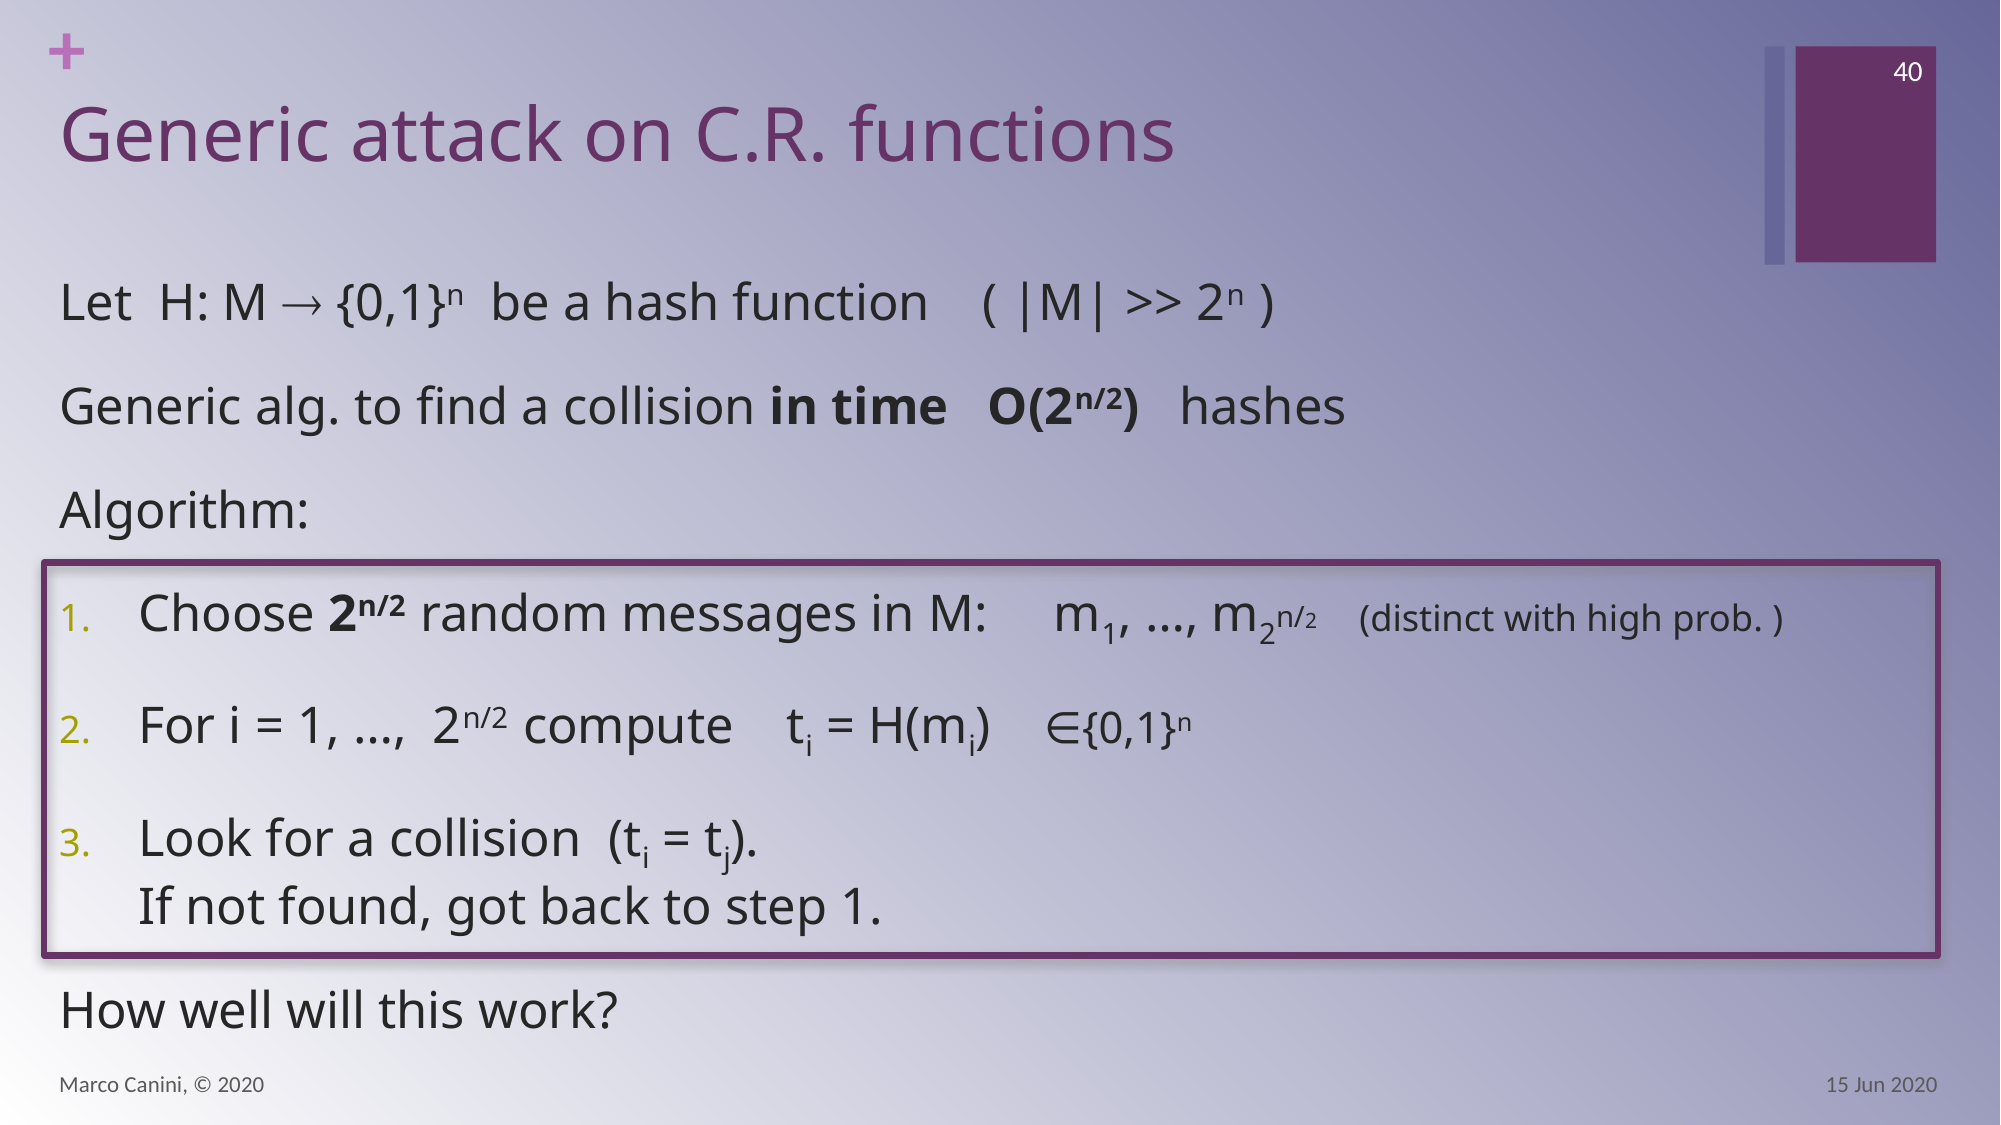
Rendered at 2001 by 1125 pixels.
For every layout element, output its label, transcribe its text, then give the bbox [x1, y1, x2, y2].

list Let H: M  {0,1}n be a hash function ( |M| >> 2n ) Generic alg. to find a collision in time O(2n/2) hashes Algorithm: Choose 2n/2 random messages in M: m1, …, m2n/2 (distinct with high prob. ) For i = 1, …, 2n/2 compute ti = H(mi) ∈{0,1}n Look for a collision (ti = tj). If not found, got back to step 1. How well will this work? [44, 262, 1953, 1054]
slide_number 40 [1816, 39, 1938, 100]
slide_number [1486, 1053, 1953, 1114]
footer Marco Canini, © 2020 [44, 1053, 1384, 1114]
text_box [43, 561, 1939, 956]
title Generic attack on C.R. functions [44, 79, 1762, 262]
